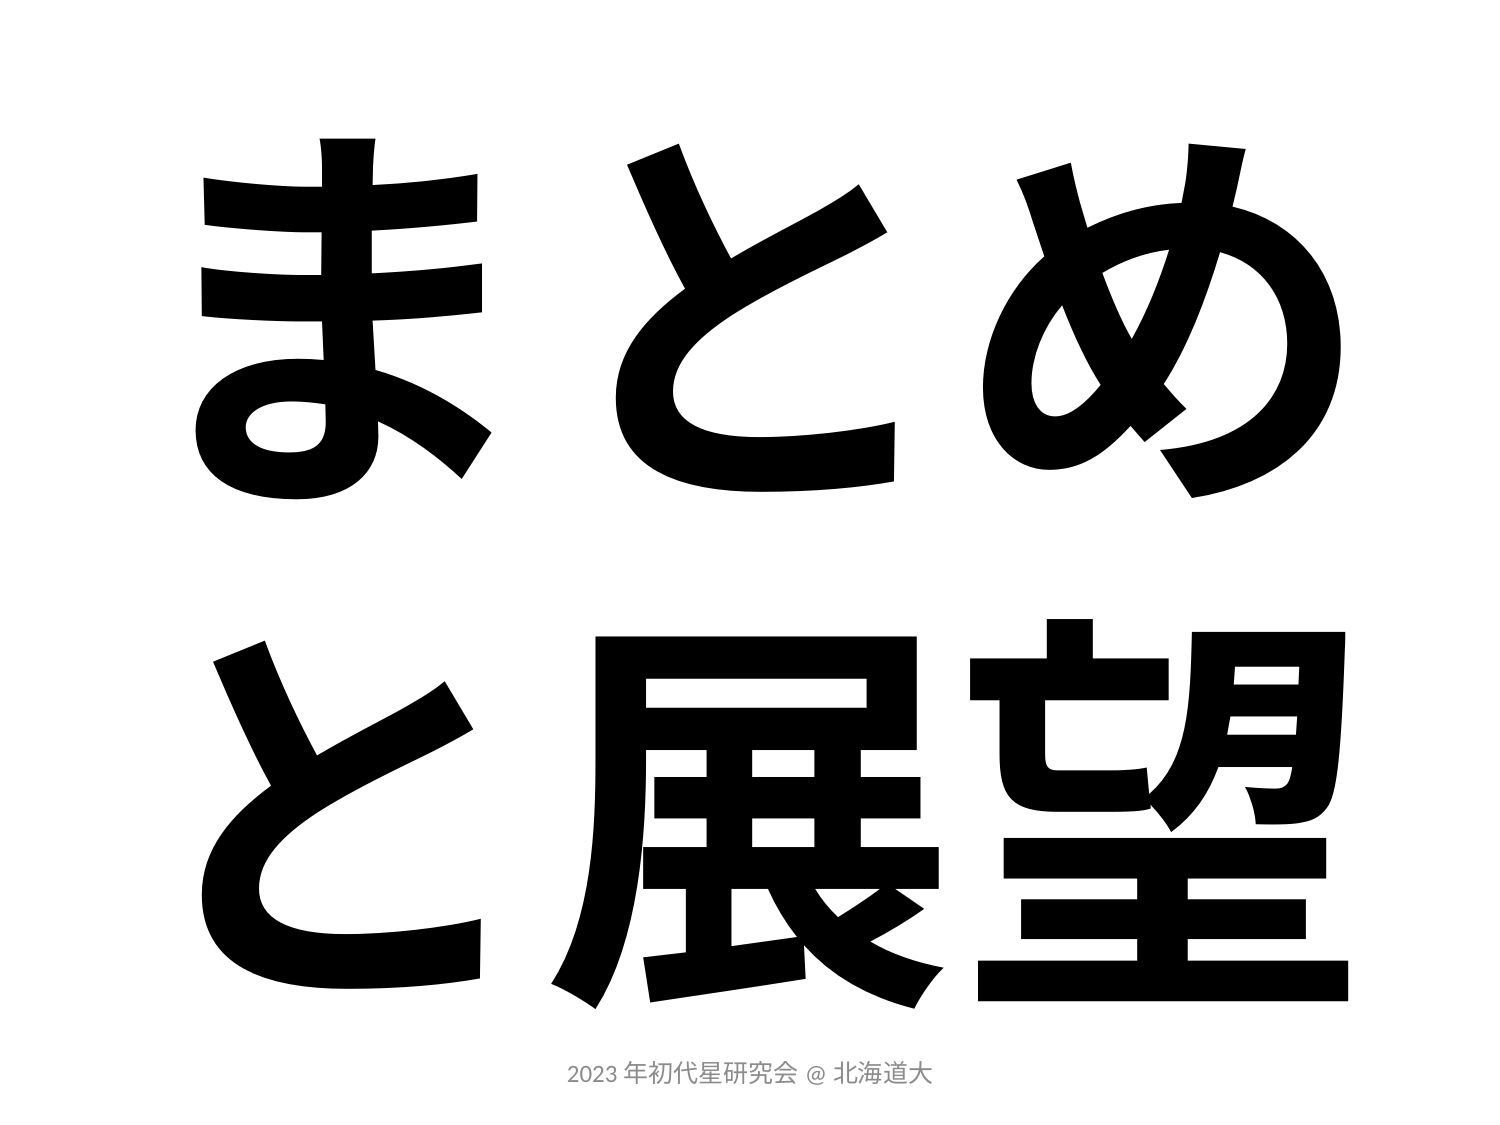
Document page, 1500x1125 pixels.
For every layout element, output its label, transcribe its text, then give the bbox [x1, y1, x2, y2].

text_box まとめ と展望 [113, 52, 1387, 1063]
footer 2023年初代星研究会@北海道大 [496, 1063, 1004, 1103]
